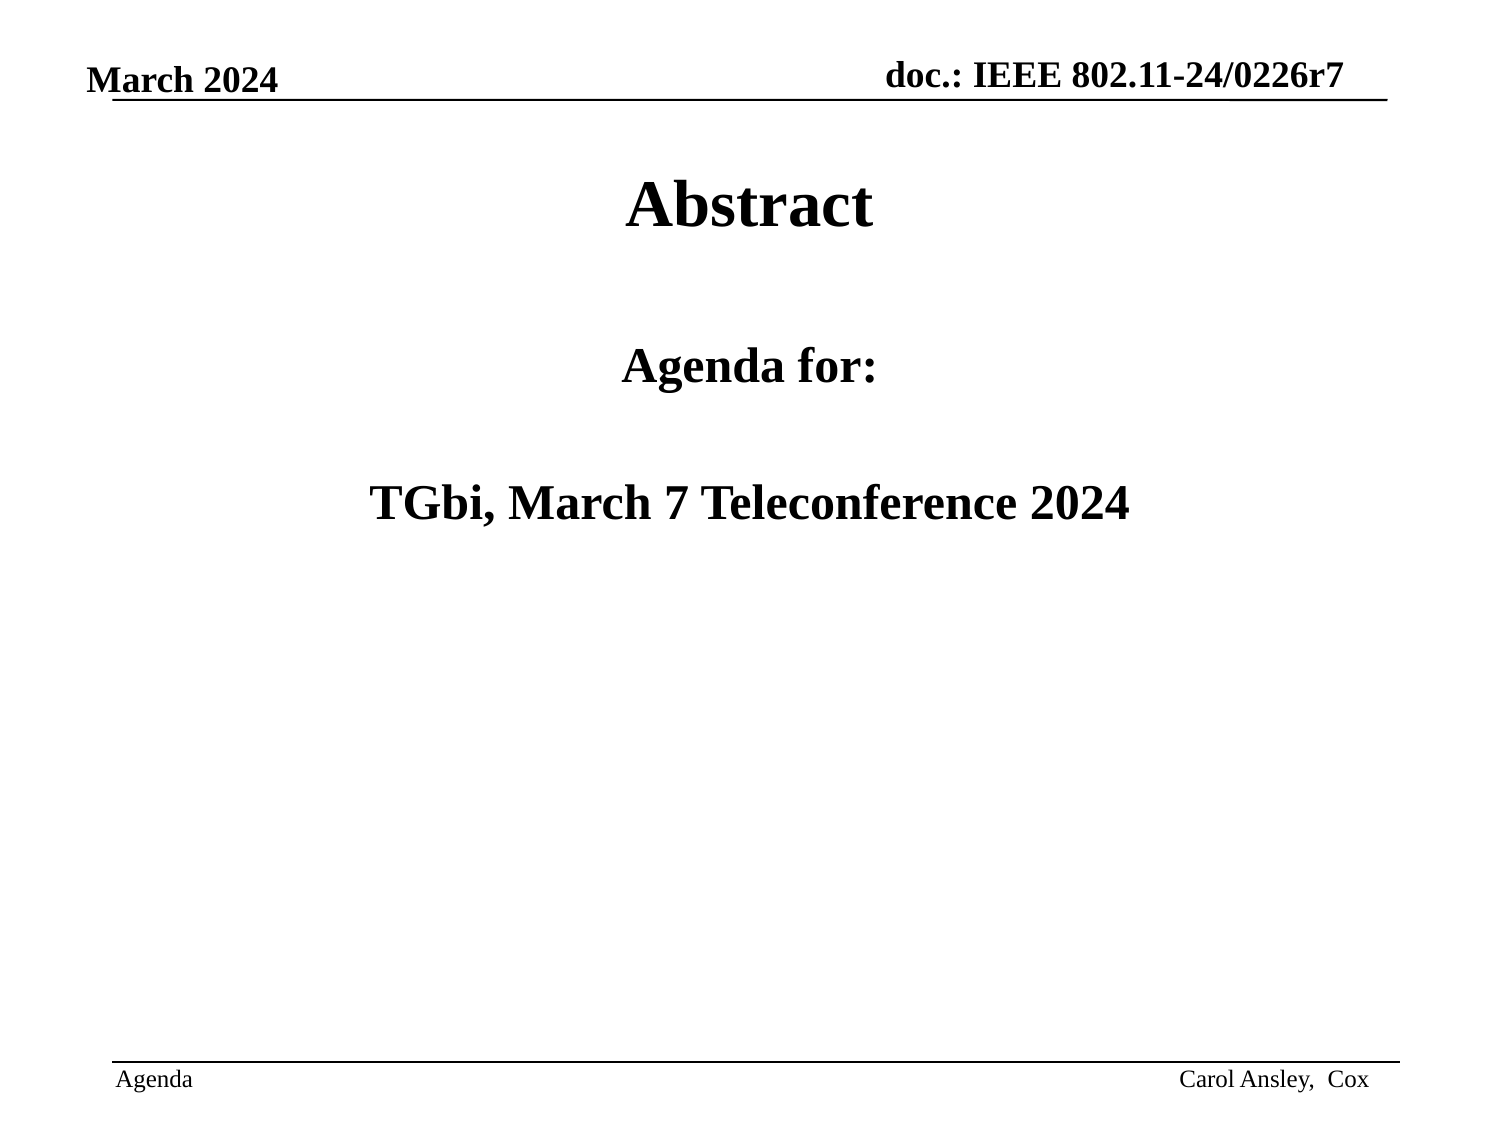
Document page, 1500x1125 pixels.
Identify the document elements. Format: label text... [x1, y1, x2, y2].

text_box Abstract [112, 152, 1388, 248]
text_box Agenda for: TGbi, March 7 Teleconference 2024 [112, 324, 1388, 537]
